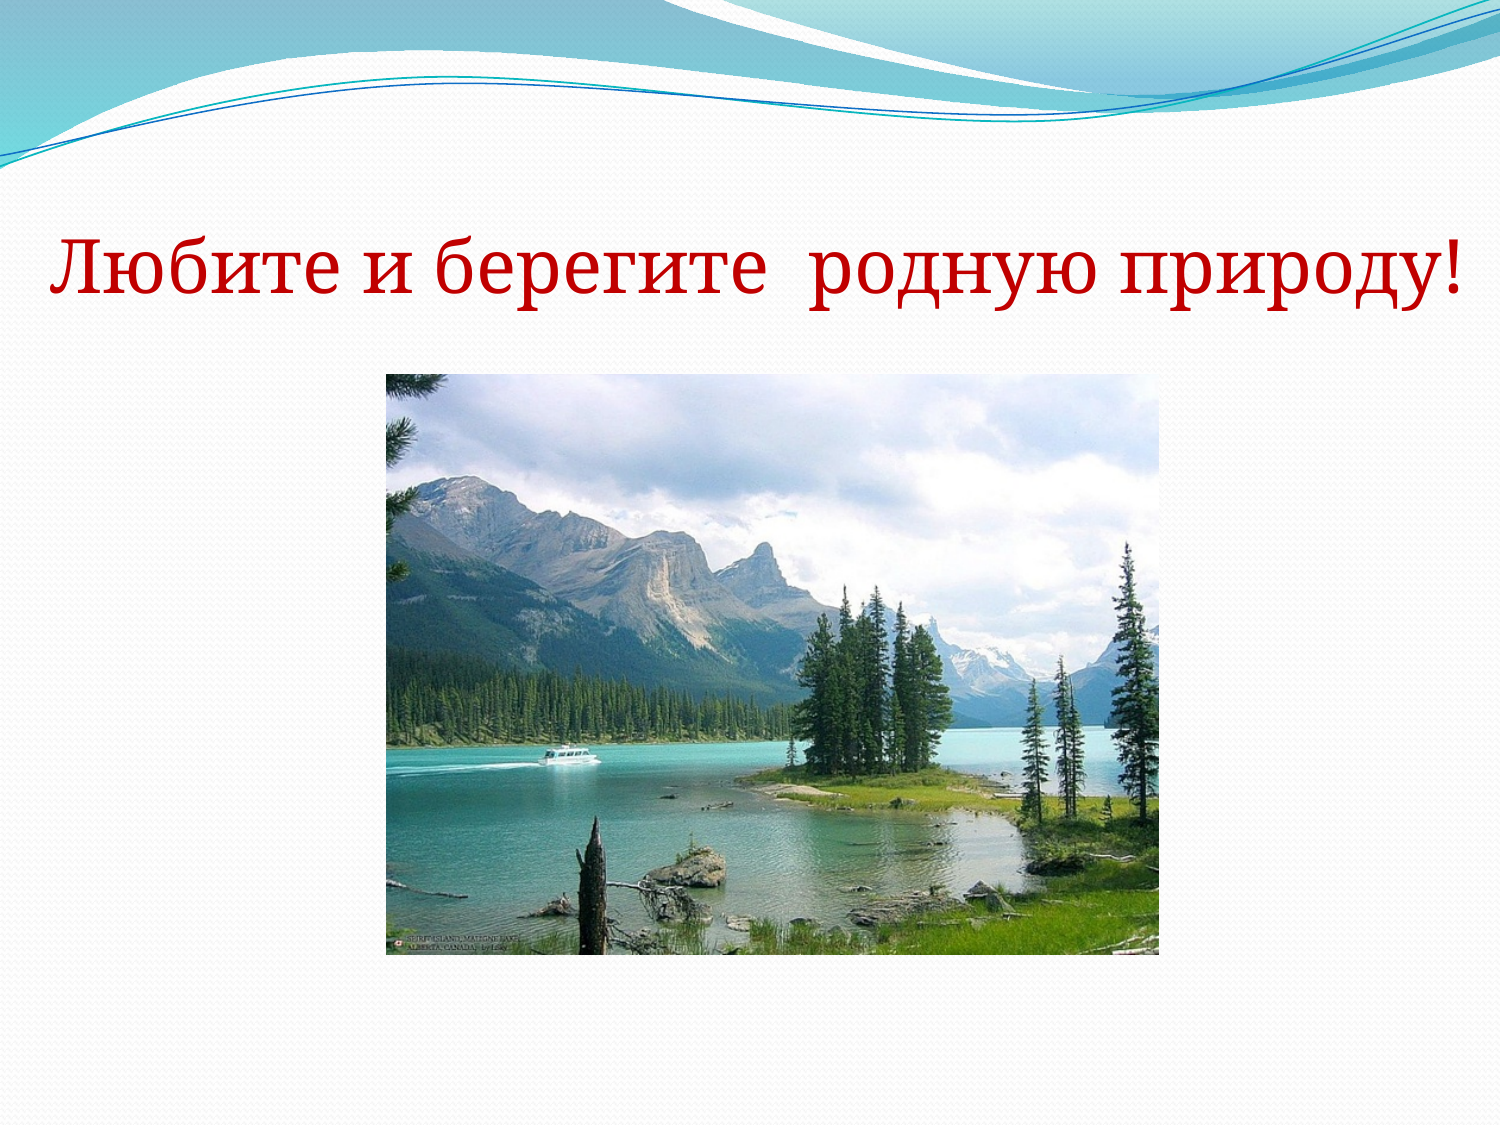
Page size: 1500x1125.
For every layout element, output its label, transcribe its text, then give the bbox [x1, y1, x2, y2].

picture [386, 374, 1159, 955]
text_box Любите и берегите родную природу! [35, 210, 1500, 316]
